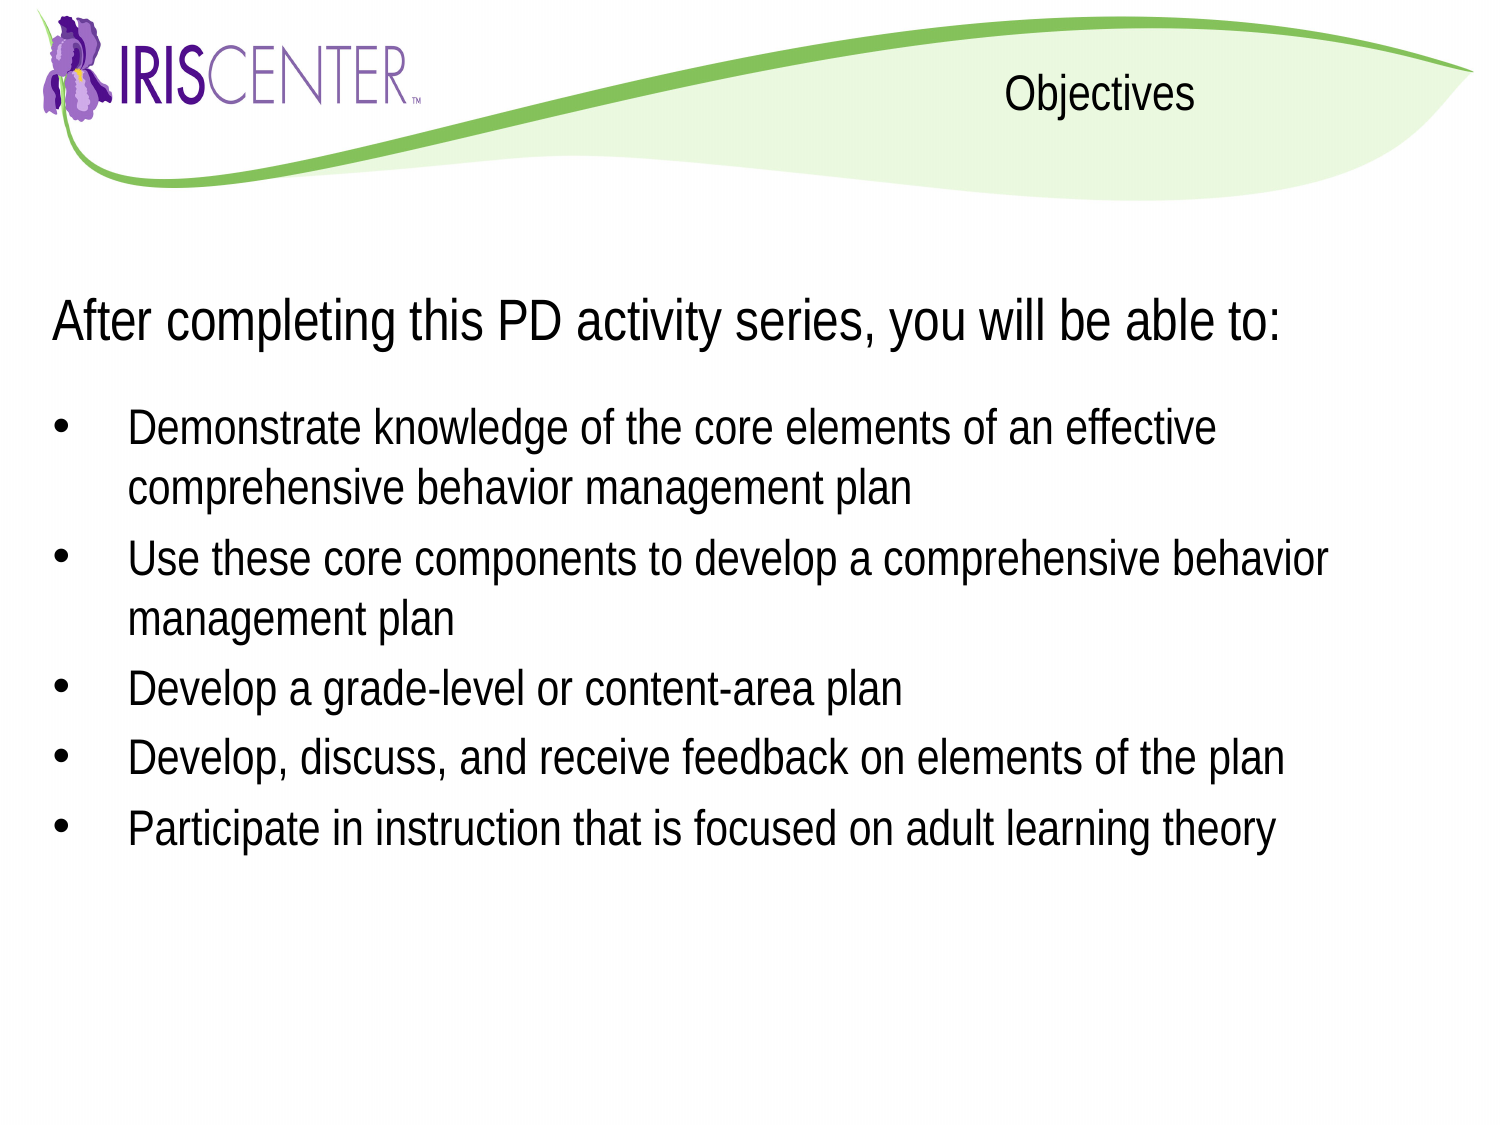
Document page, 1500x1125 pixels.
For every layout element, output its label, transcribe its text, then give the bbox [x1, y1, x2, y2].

picture [0, 0, 1500, 1125]
text_box After completing this PD activity series, you will be able to: [37, 275, 1475, 360]
title Objectives [924, 62, 1275, 129]
subtitle Demonstrate knowledge of the core elements of an effective comprehensive behavior management plan Use these core components to develop a comprehensive behavior management plan Develop a grade-level or content-area plan Develop, discuss, and receive feedback on elements of the plan Participate in instruction that is focused on adult learning theory [37, 387, 1388, 938]
